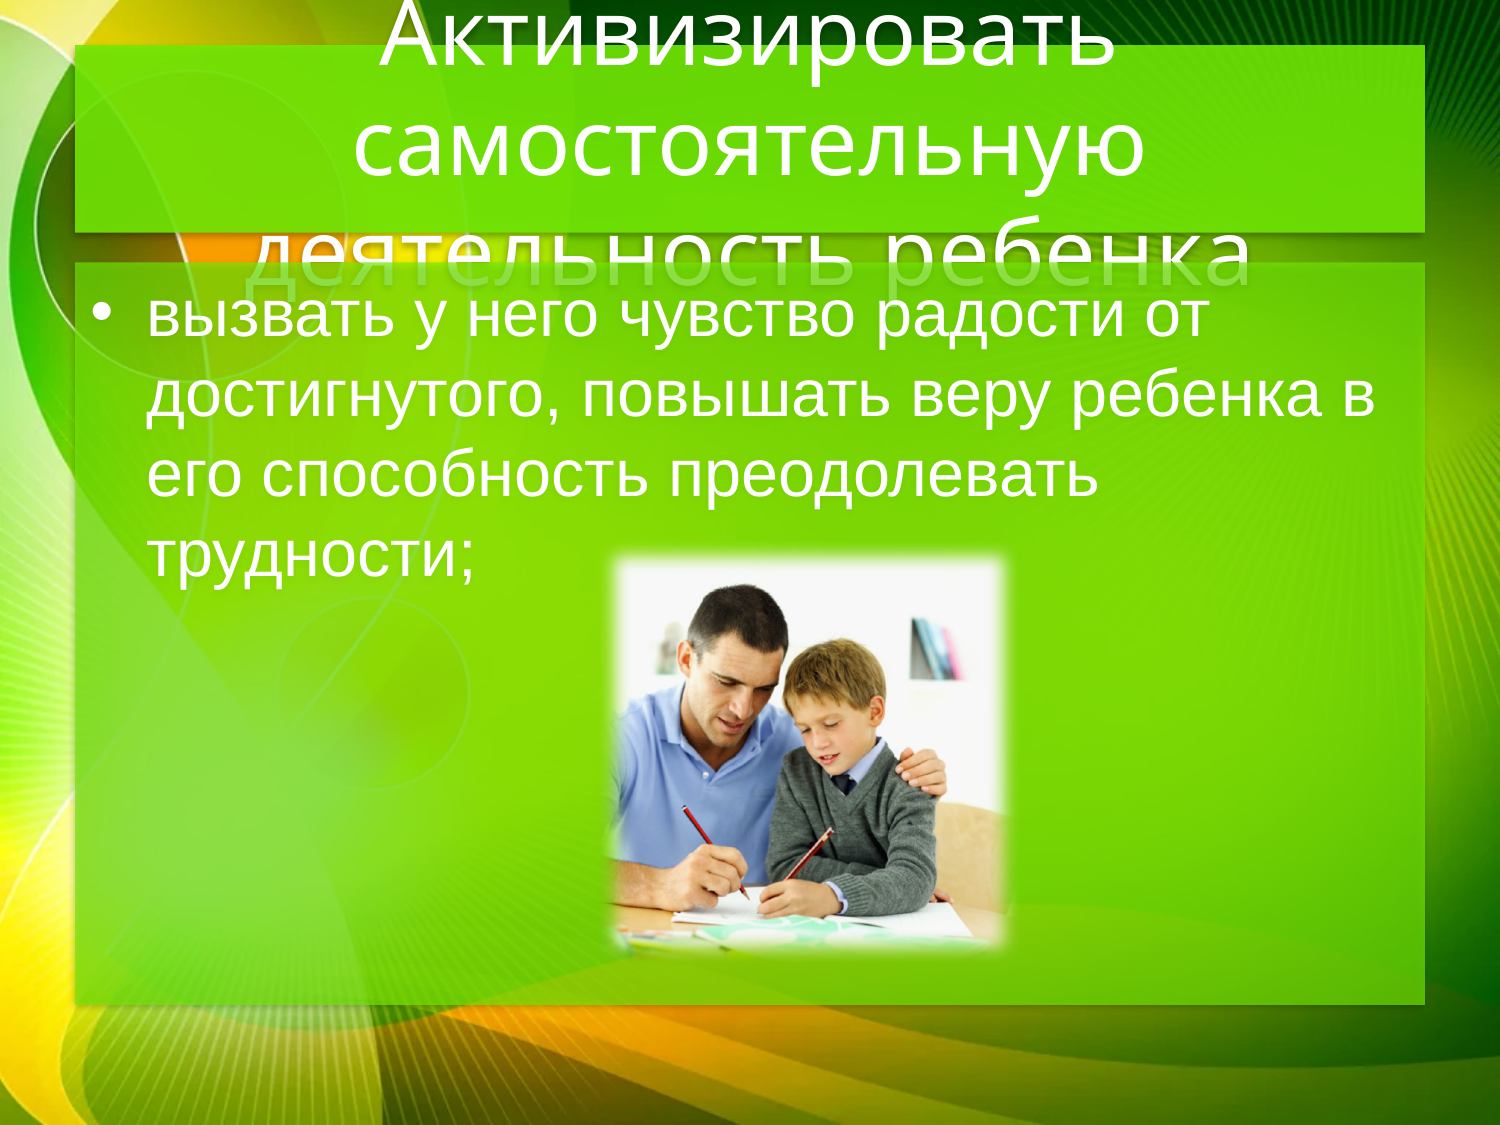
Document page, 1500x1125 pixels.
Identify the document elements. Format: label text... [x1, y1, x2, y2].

picture [0, 0, 1500, 1125]
title Активизировать самостоятельную деятельность ребенка [75, 45, 1425, 233]
list вызвать у него чувство радости от достигнутого, повышать веру ребенка в его способность преодолевать трудности; [75, 262, 1425, 1005]
